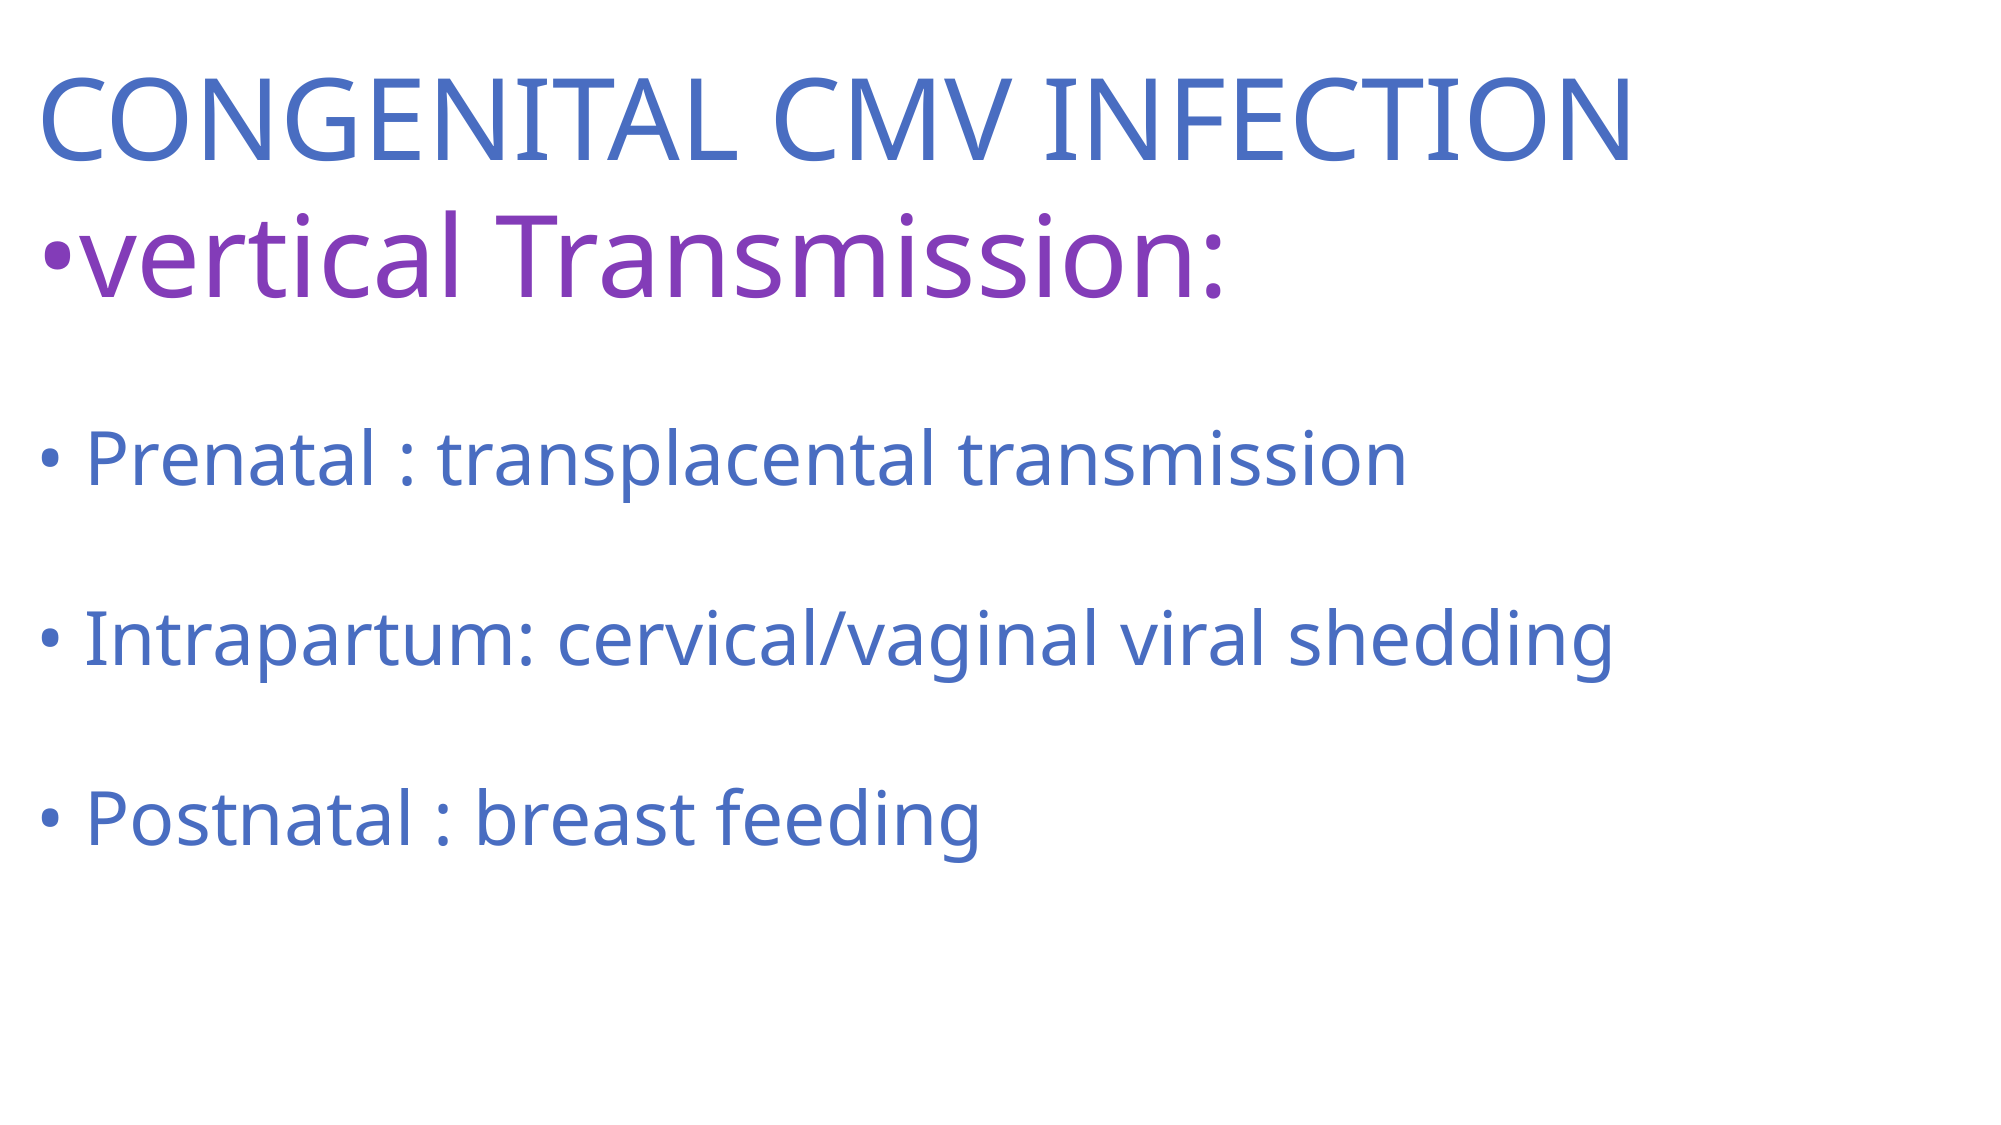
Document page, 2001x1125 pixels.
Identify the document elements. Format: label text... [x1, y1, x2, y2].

list CONGENITAL CMV INFECTION •vertical Transmission: • Prenatal : transplacental transmission • Intrapartum: cervical/vaginal viral shedding • Postnatal : breast feeding [21, 31, 1863, 1014]
